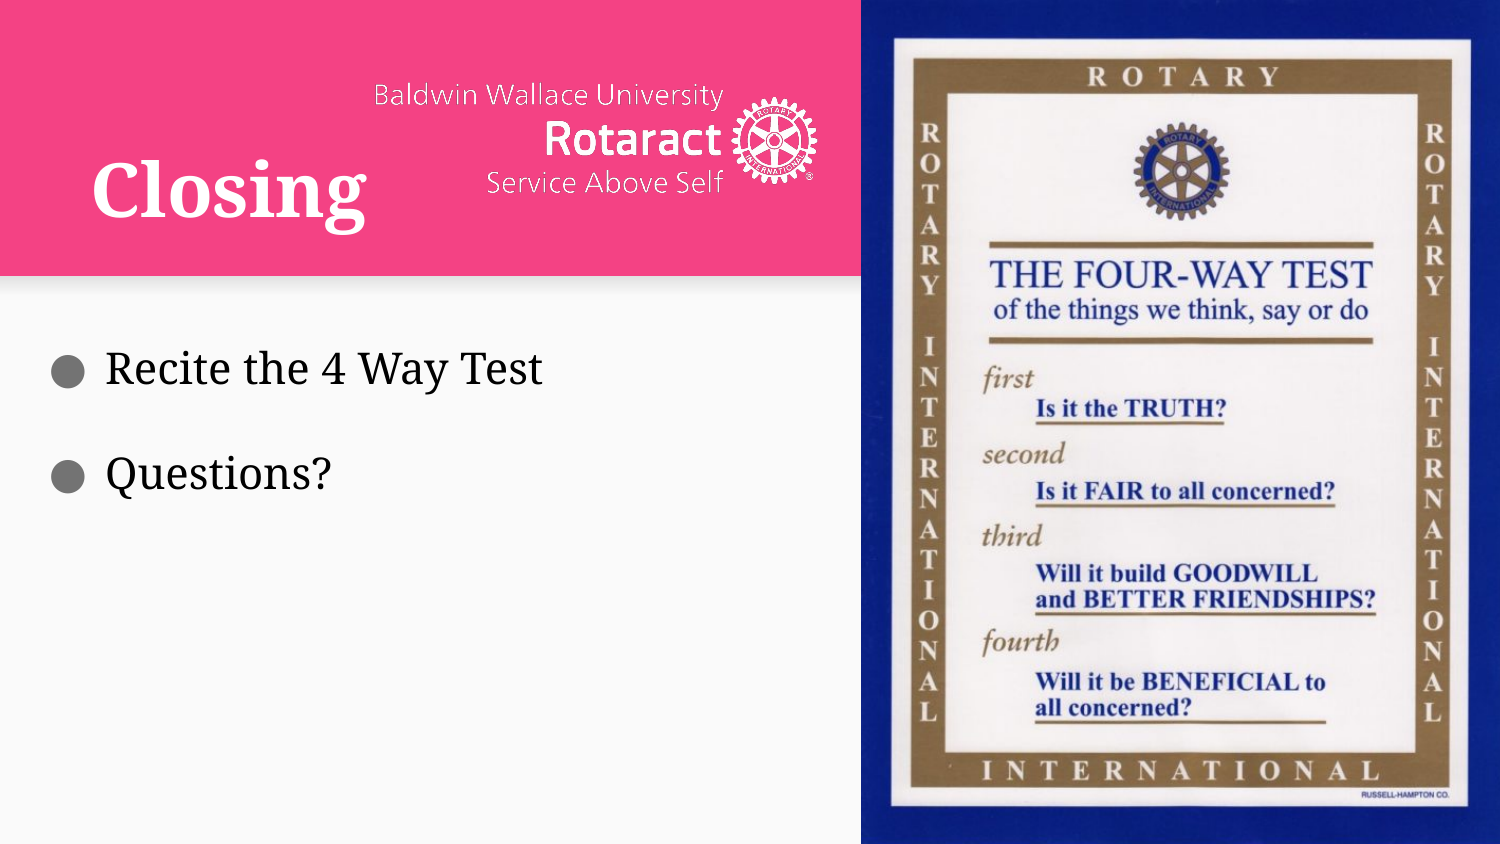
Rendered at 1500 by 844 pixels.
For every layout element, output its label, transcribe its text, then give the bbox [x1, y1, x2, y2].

picture [861, 0, 1500, 844]
title Closing [75, 121, 209, 248]
picture [214, 0, 858, 315]
list Recite the 4 Way Test Questions? [33, 273, 840, 806]
